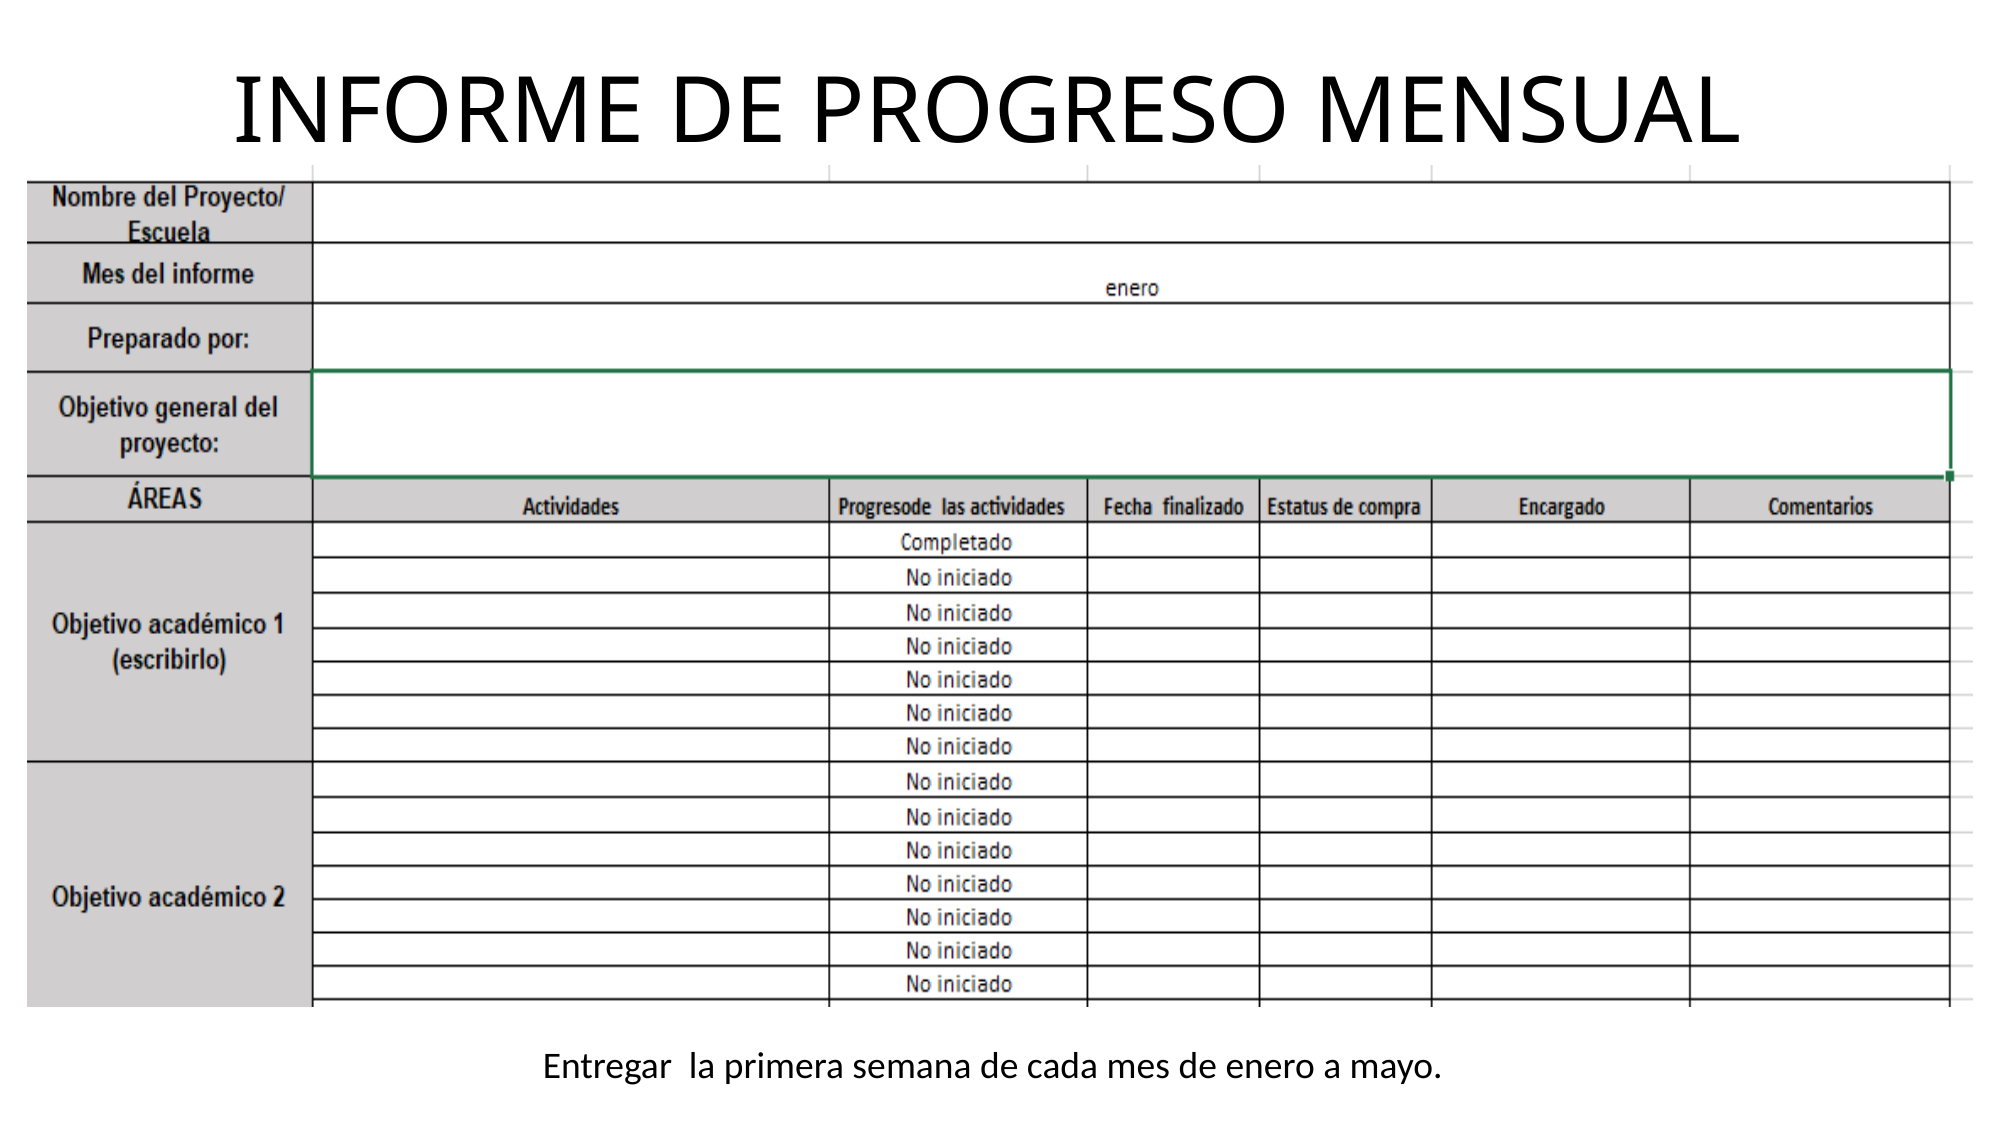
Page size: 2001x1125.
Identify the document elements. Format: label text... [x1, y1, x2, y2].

text_box Entregar la primera semana de cada mes de enero a mayo. [528, 1033, 1700, 1094]
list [27, 165, 1973, 1007]
title INFORME DE PROGRESO MENSUAL [137, 30, 1863, 165]
